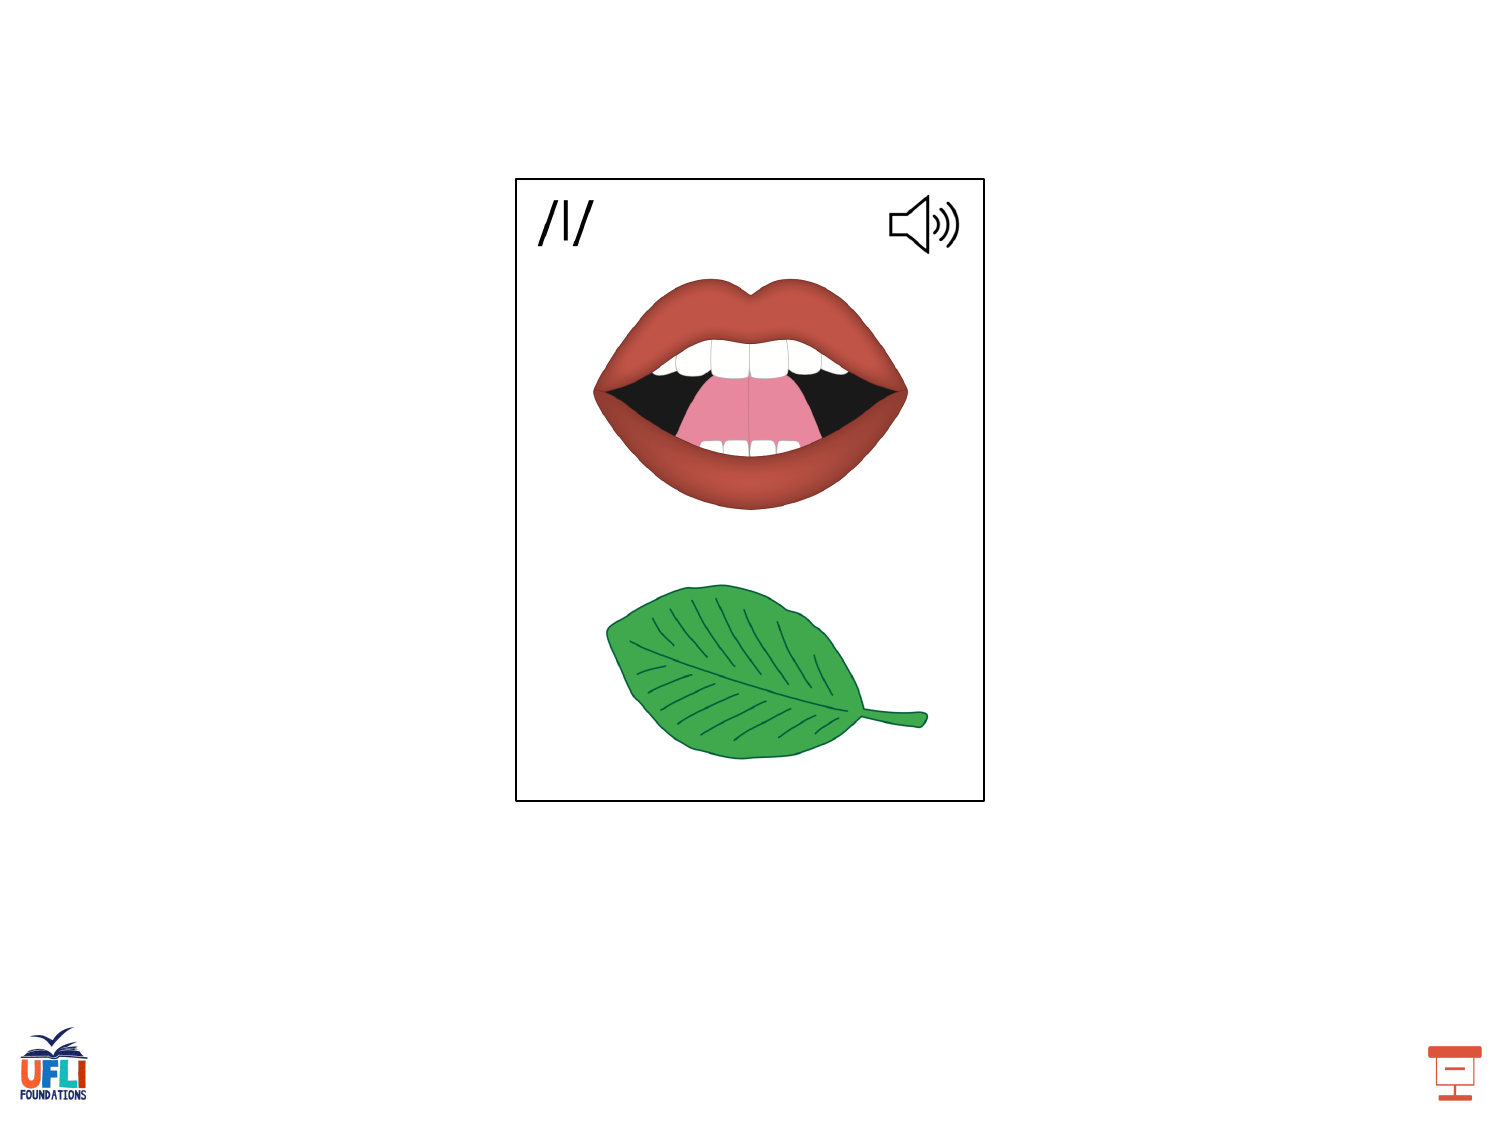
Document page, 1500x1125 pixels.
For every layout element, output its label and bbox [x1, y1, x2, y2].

picture [1427, 1043, 1484, 1104]
picture [16, 1027, 90, 1103]
picture [516, 180, 984, 800]
